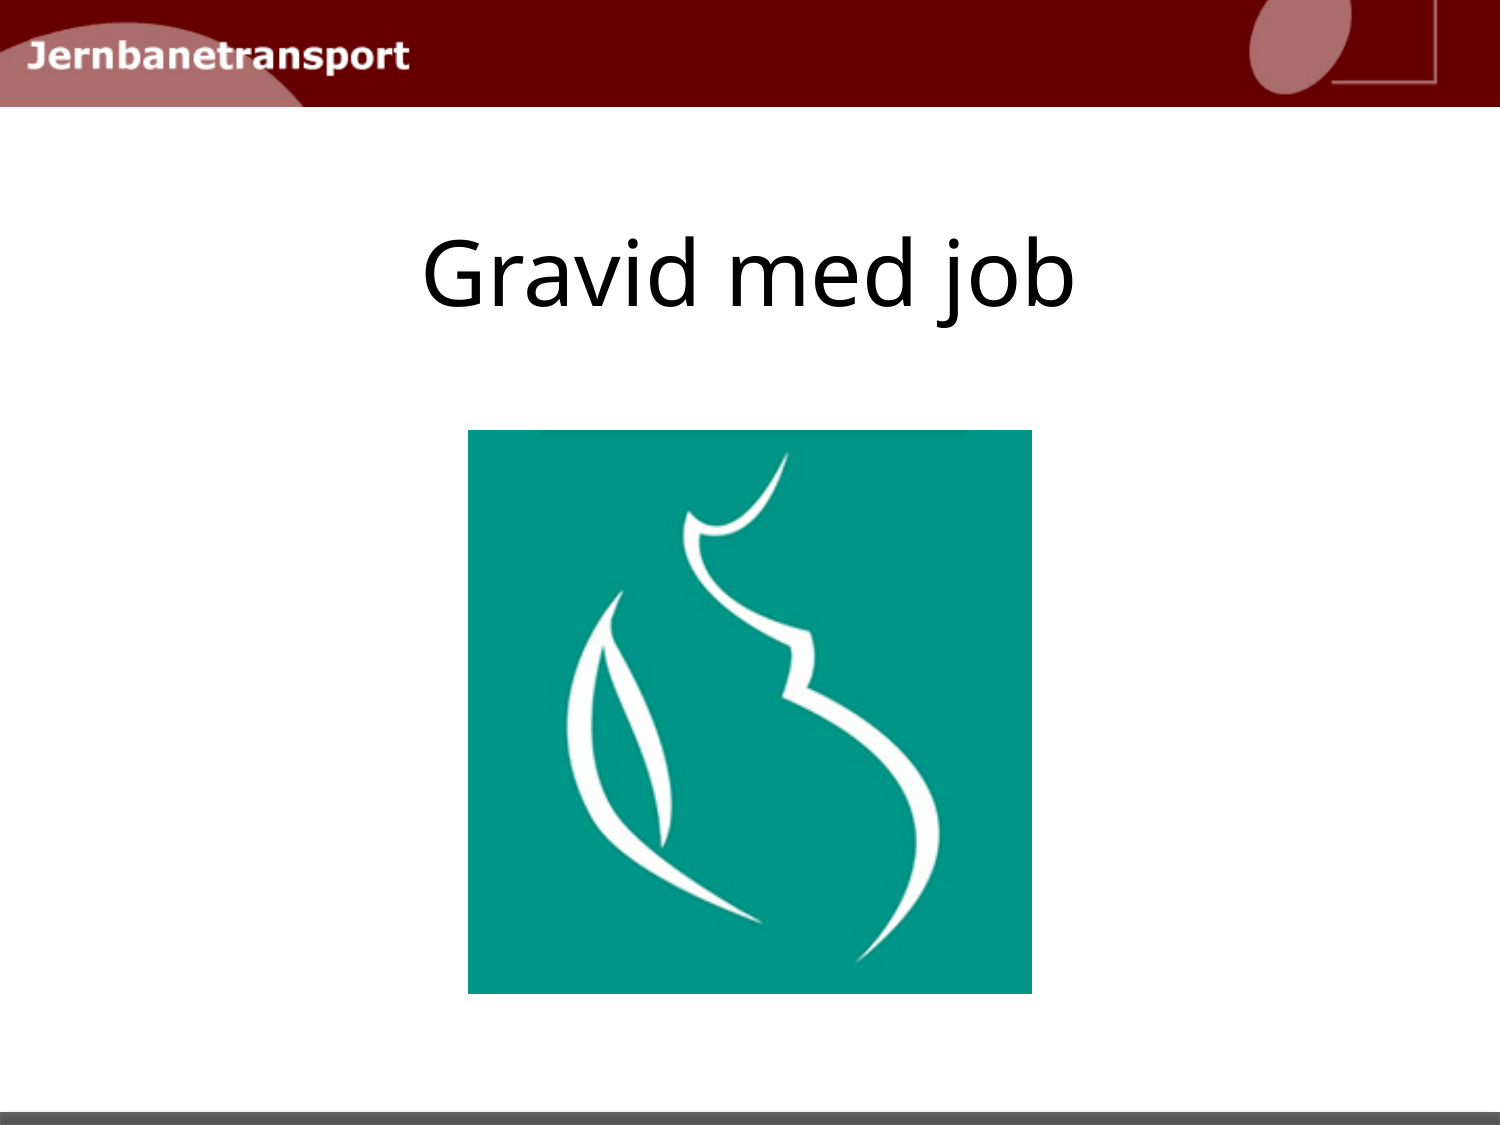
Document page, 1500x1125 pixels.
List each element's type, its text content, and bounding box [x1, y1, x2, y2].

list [468, 430, 1032, 994]
picture [0, 0, 1500, 107]
title Gravid med job [74, 175, 1426, 364]
